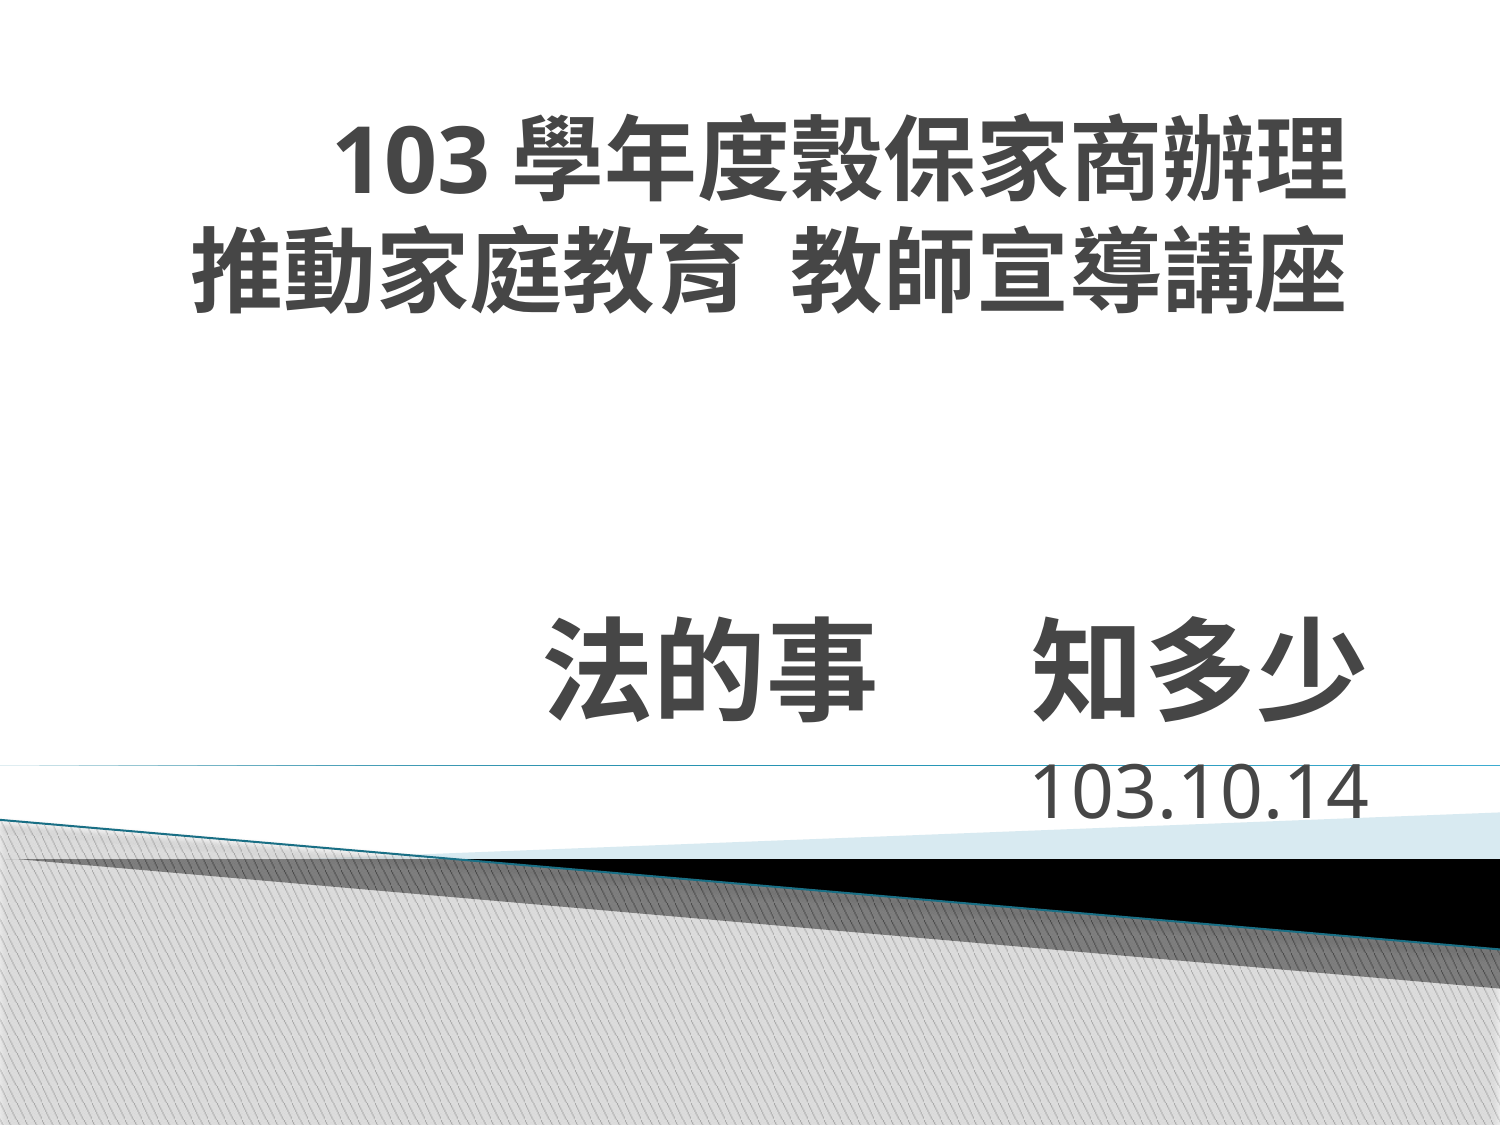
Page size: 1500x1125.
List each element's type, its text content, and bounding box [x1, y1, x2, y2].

title 103學年度穀保家商辦理 推動家庭教育 教師宣導講座 [88, 90, 1364, 332]
picture [5, 859, 112, 868]
picture [141, 870, 1500, 989]
subtitle 法的事 知多少 103.10.14 [112, 592, 1388, 870]
